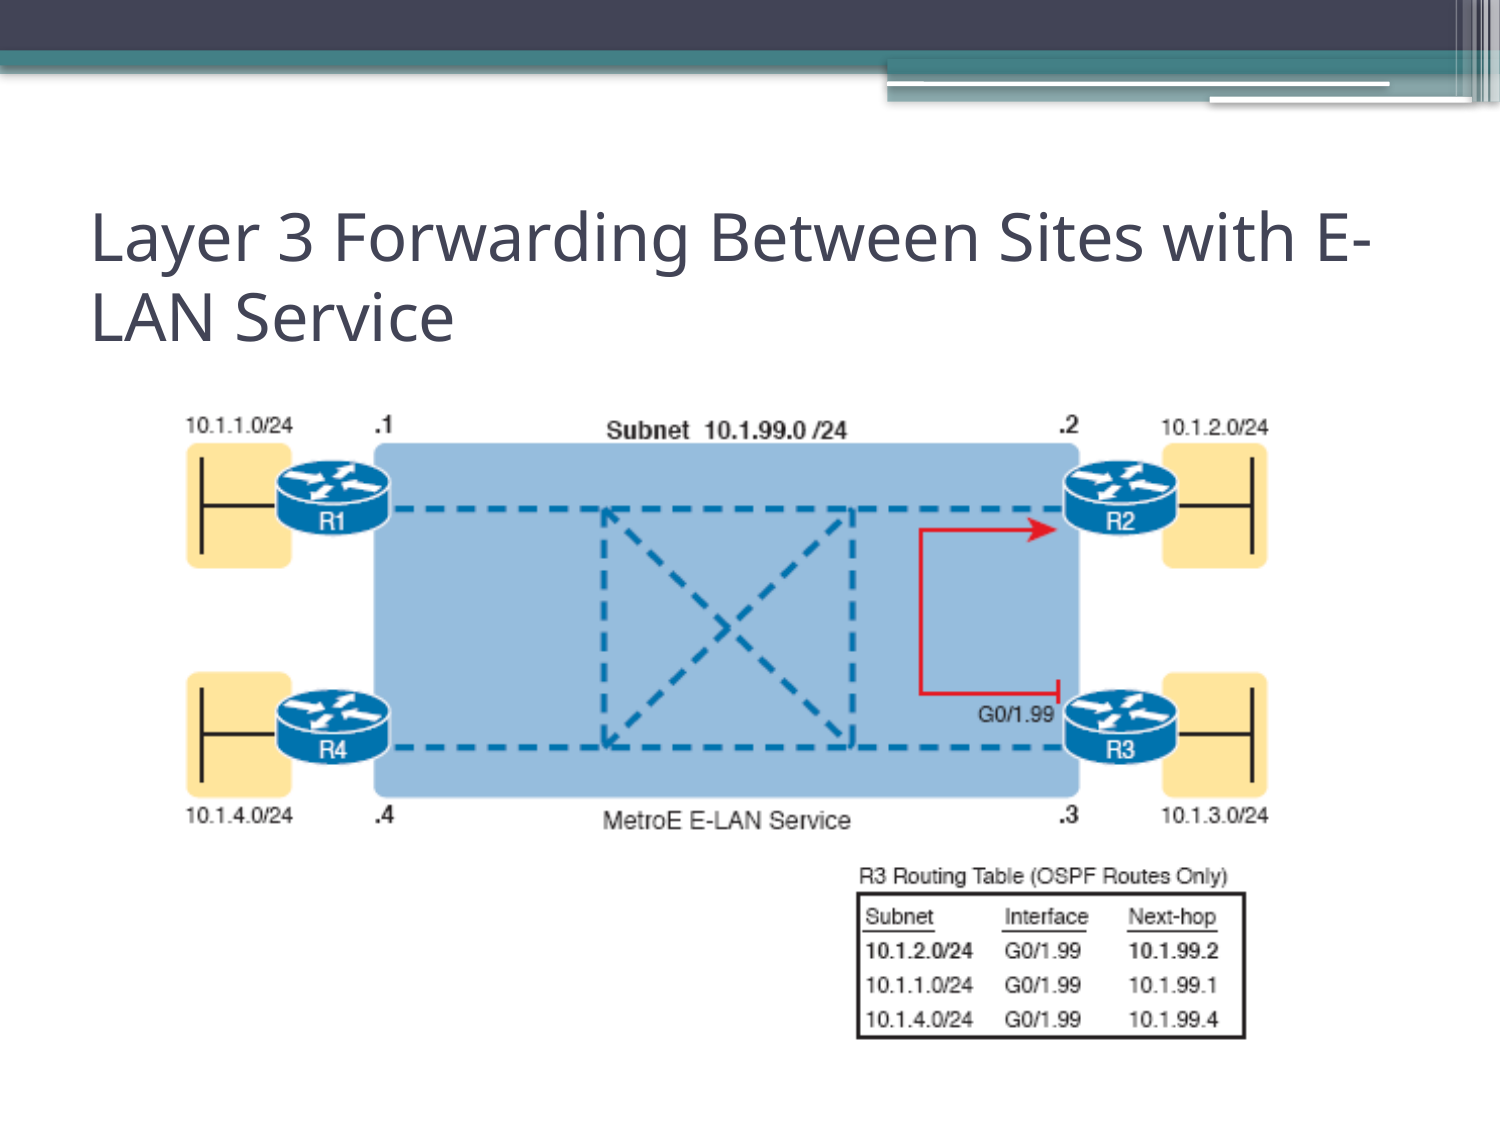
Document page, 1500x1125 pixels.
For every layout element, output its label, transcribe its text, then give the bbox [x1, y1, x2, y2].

list [75, 387, 1425, 1079]
title Layer 3 Forwarding Between Sites with E-LAN Service [75, 187, 1425, 363]
picture [174, 387, 1285, 1054]
